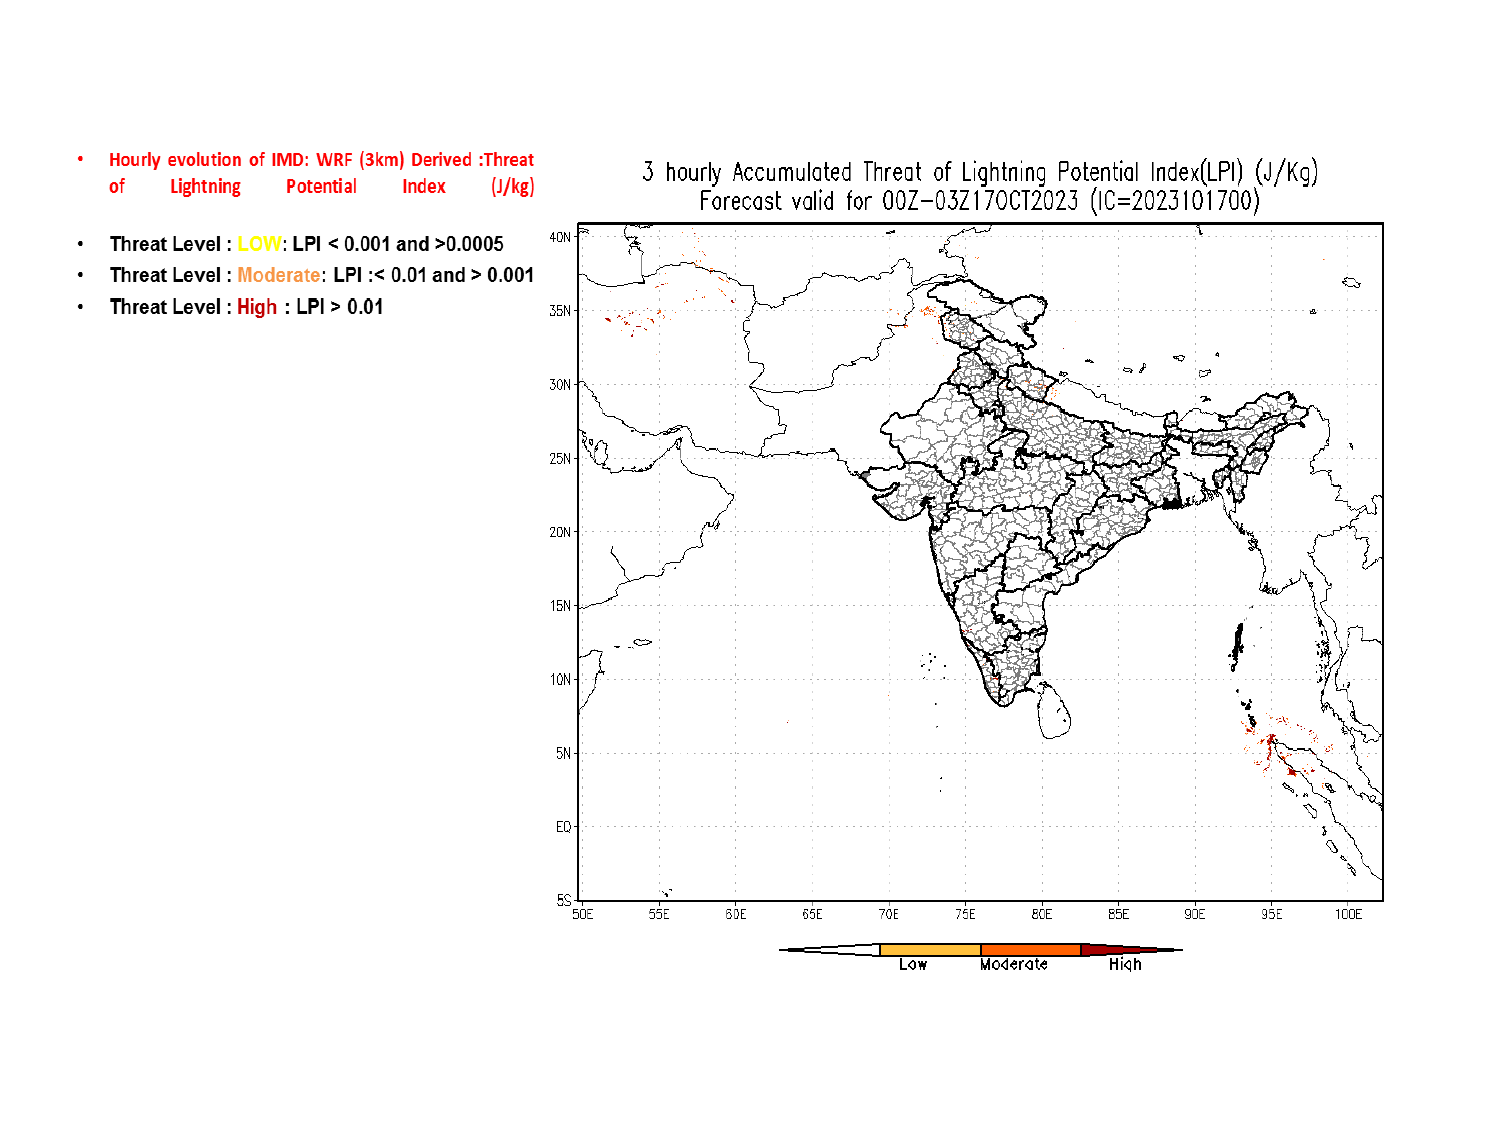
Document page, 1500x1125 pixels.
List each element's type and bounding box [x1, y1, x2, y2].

picture [74, 149, 1426, 976]
